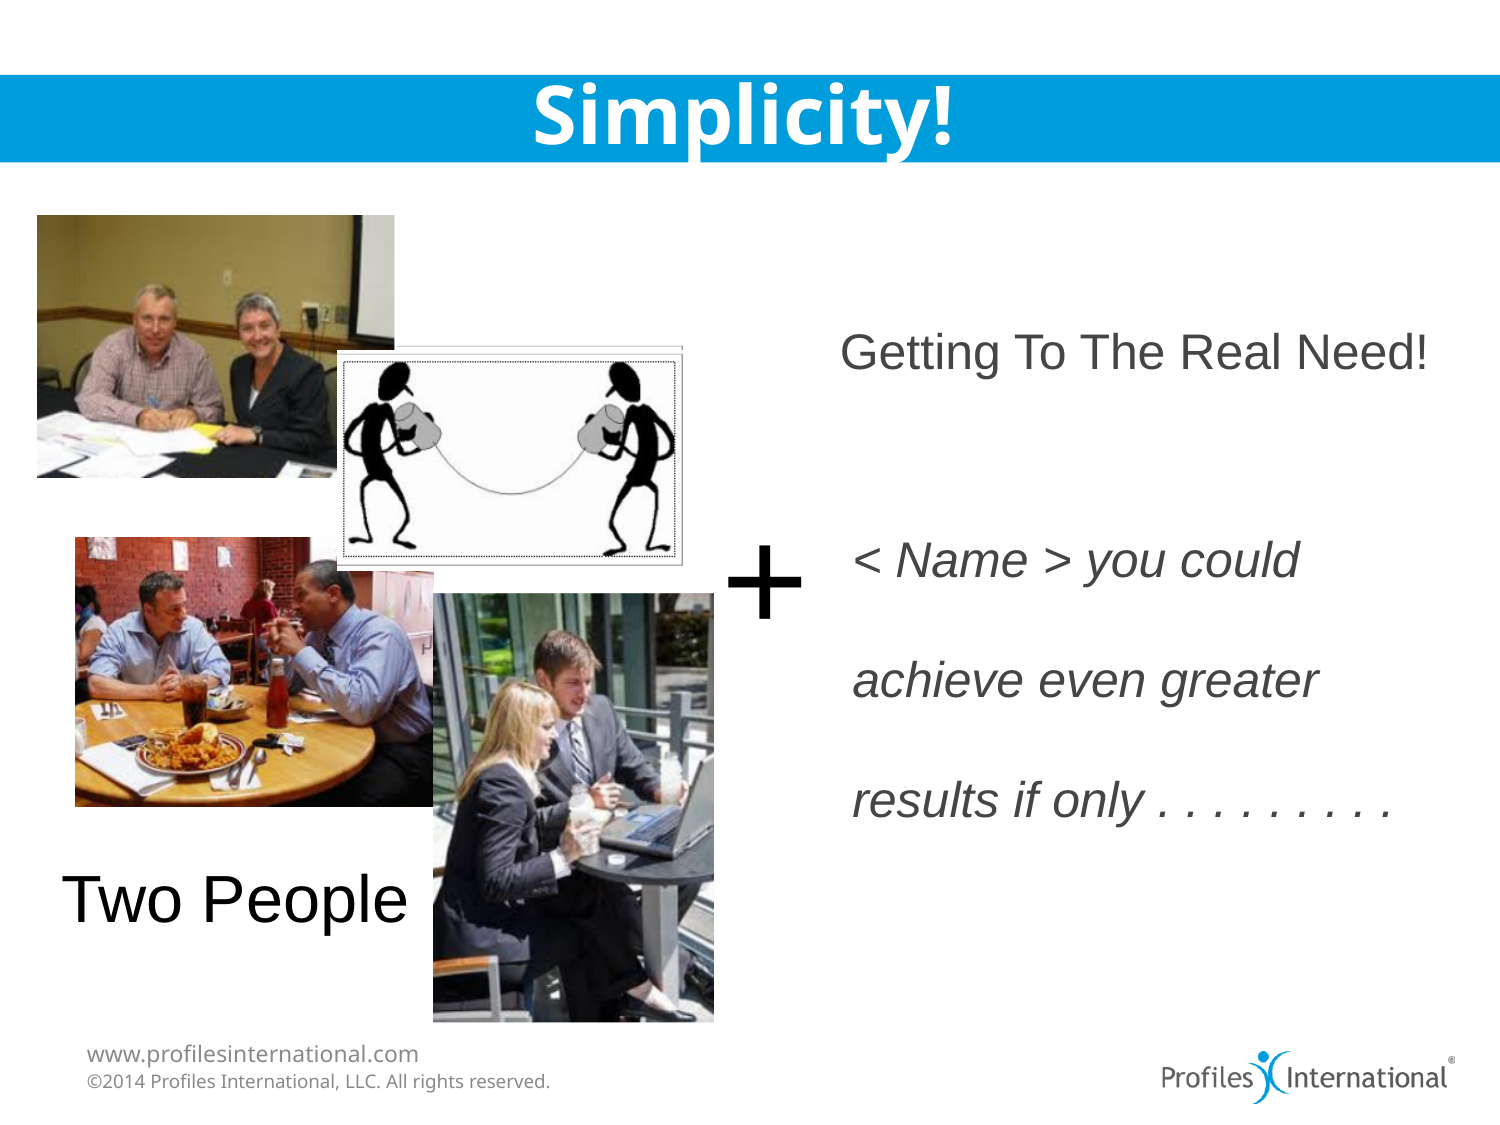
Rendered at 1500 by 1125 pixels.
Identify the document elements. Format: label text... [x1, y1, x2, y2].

picture [1162, 1051, 1283, 1086]
picture [1273, 1051, 1455, 1086]
text_box + [706, 474, 825, 670]
picture [37, 215, 714, 1026]
text_box Two People [46, 848, 425, 944]
text_box Getting To The Real Need! [824, 312, 1488, 388]
slide_number 1 [1149, 1086, 1463, 1125]
title Simplicity! [24, 12, 1463, 213]
text_box < Name > you could achieve even greater results if only . . . . . . . . . [837, 460, 1441, 836]
